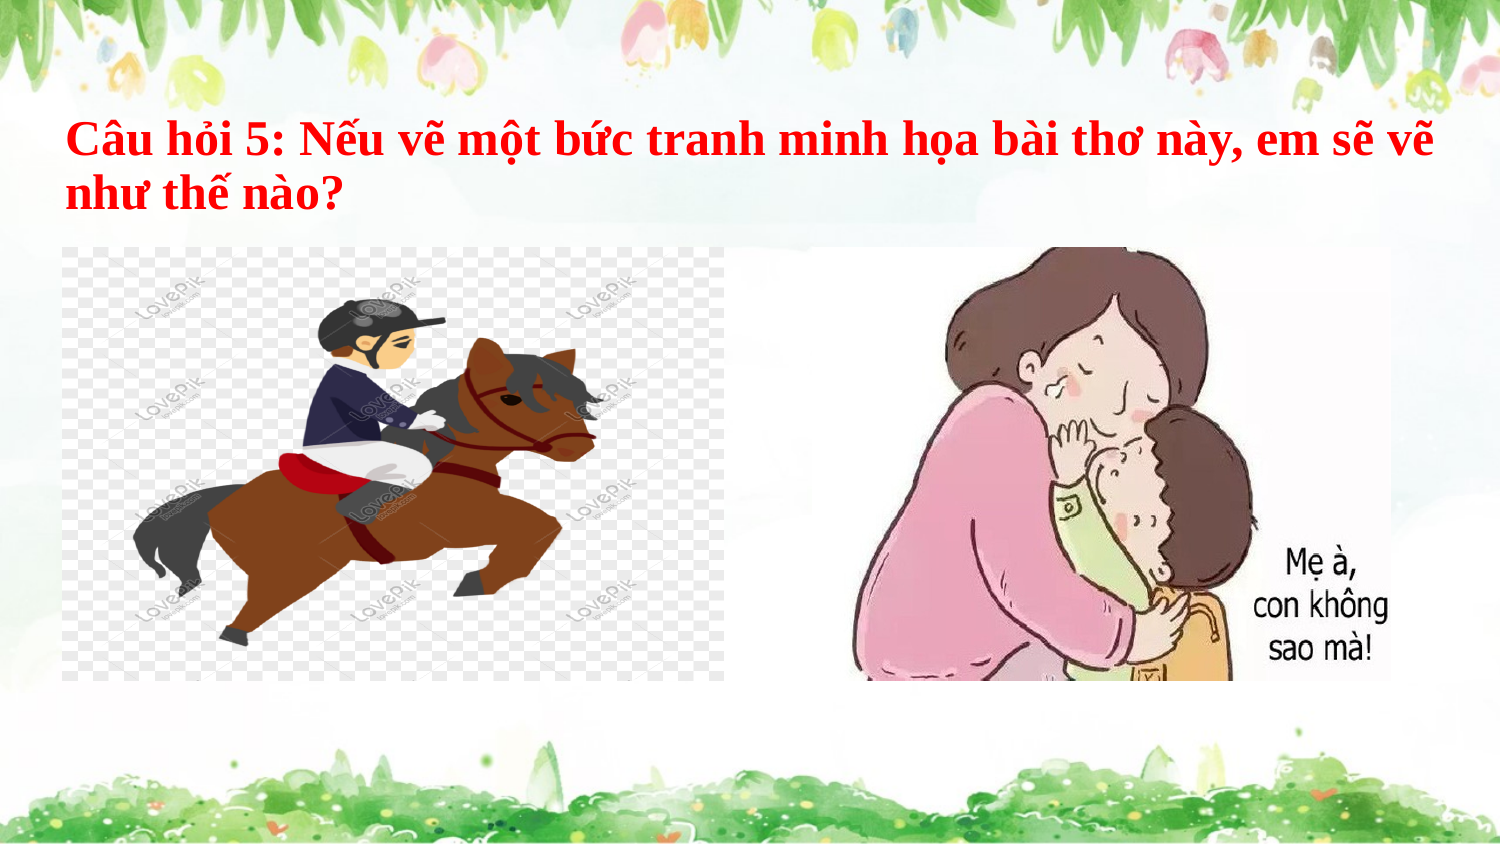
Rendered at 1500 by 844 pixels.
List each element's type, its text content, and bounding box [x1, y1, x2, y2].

title Câu hỏi 5: Nếu vẽ một bức tranh minh họa bài thơ này, em sẽ vẽ như thế nào? [50, 84, 1450, 248]
picture [0, 0, 1500, 844]
